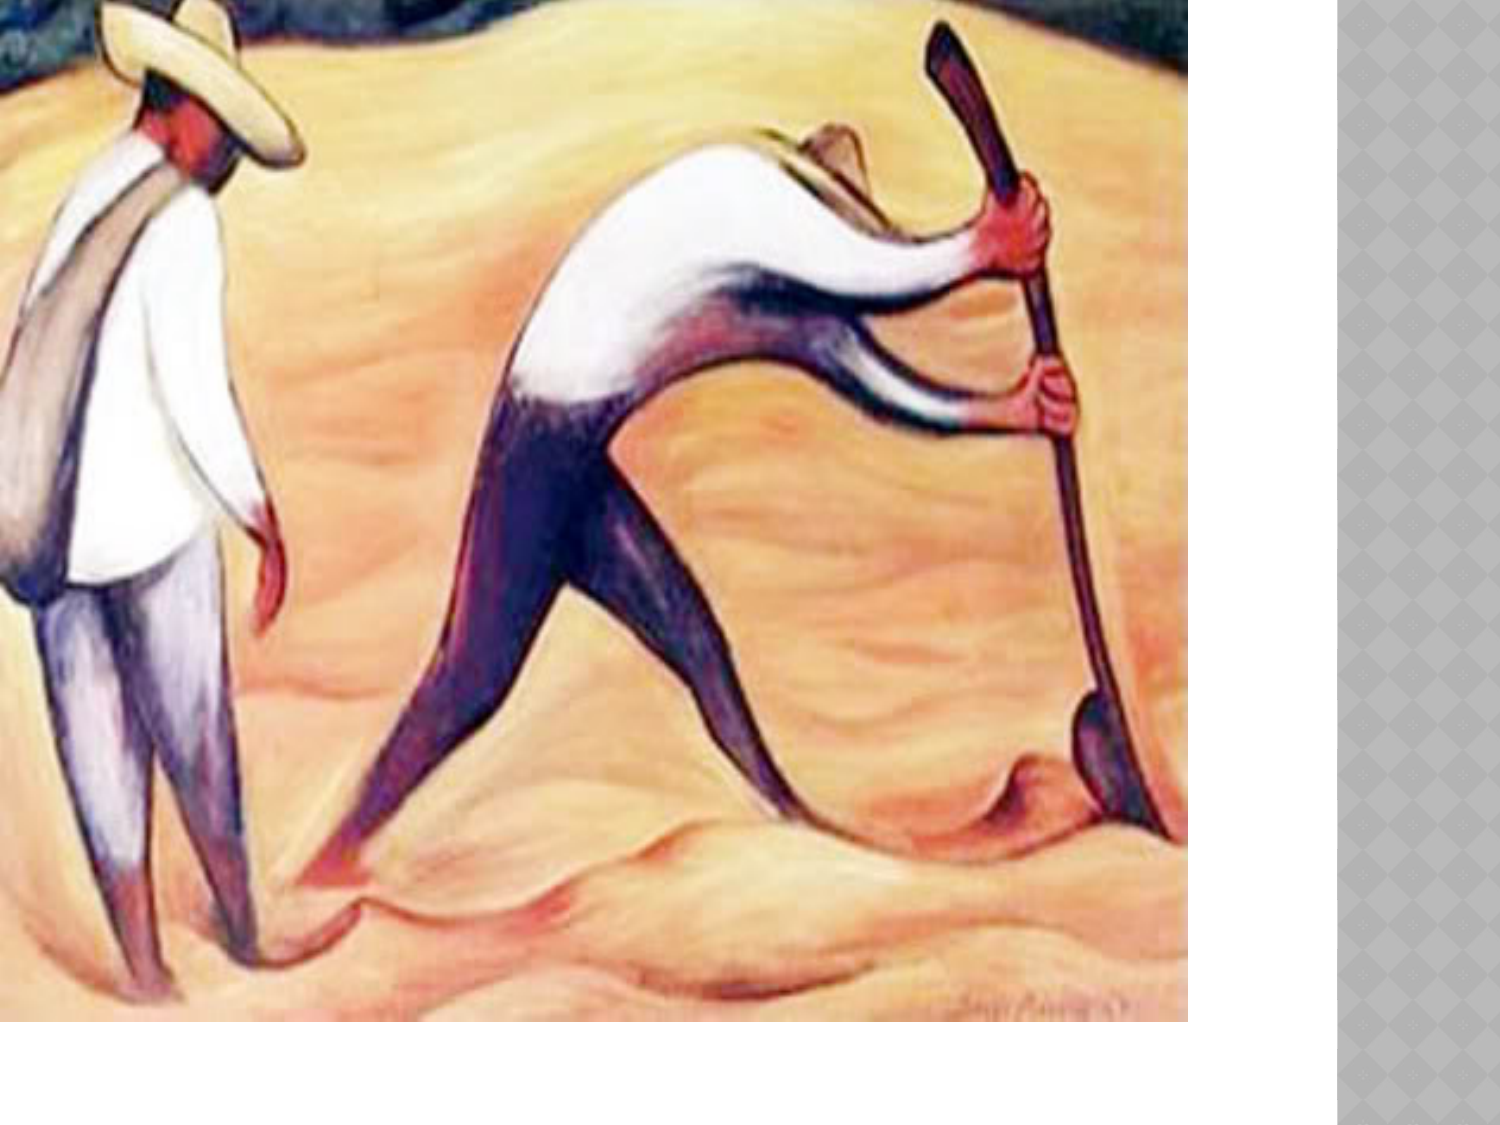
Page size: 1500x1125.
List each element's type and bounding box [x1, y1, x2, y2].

picture [0, 0, 1188, 1022]
